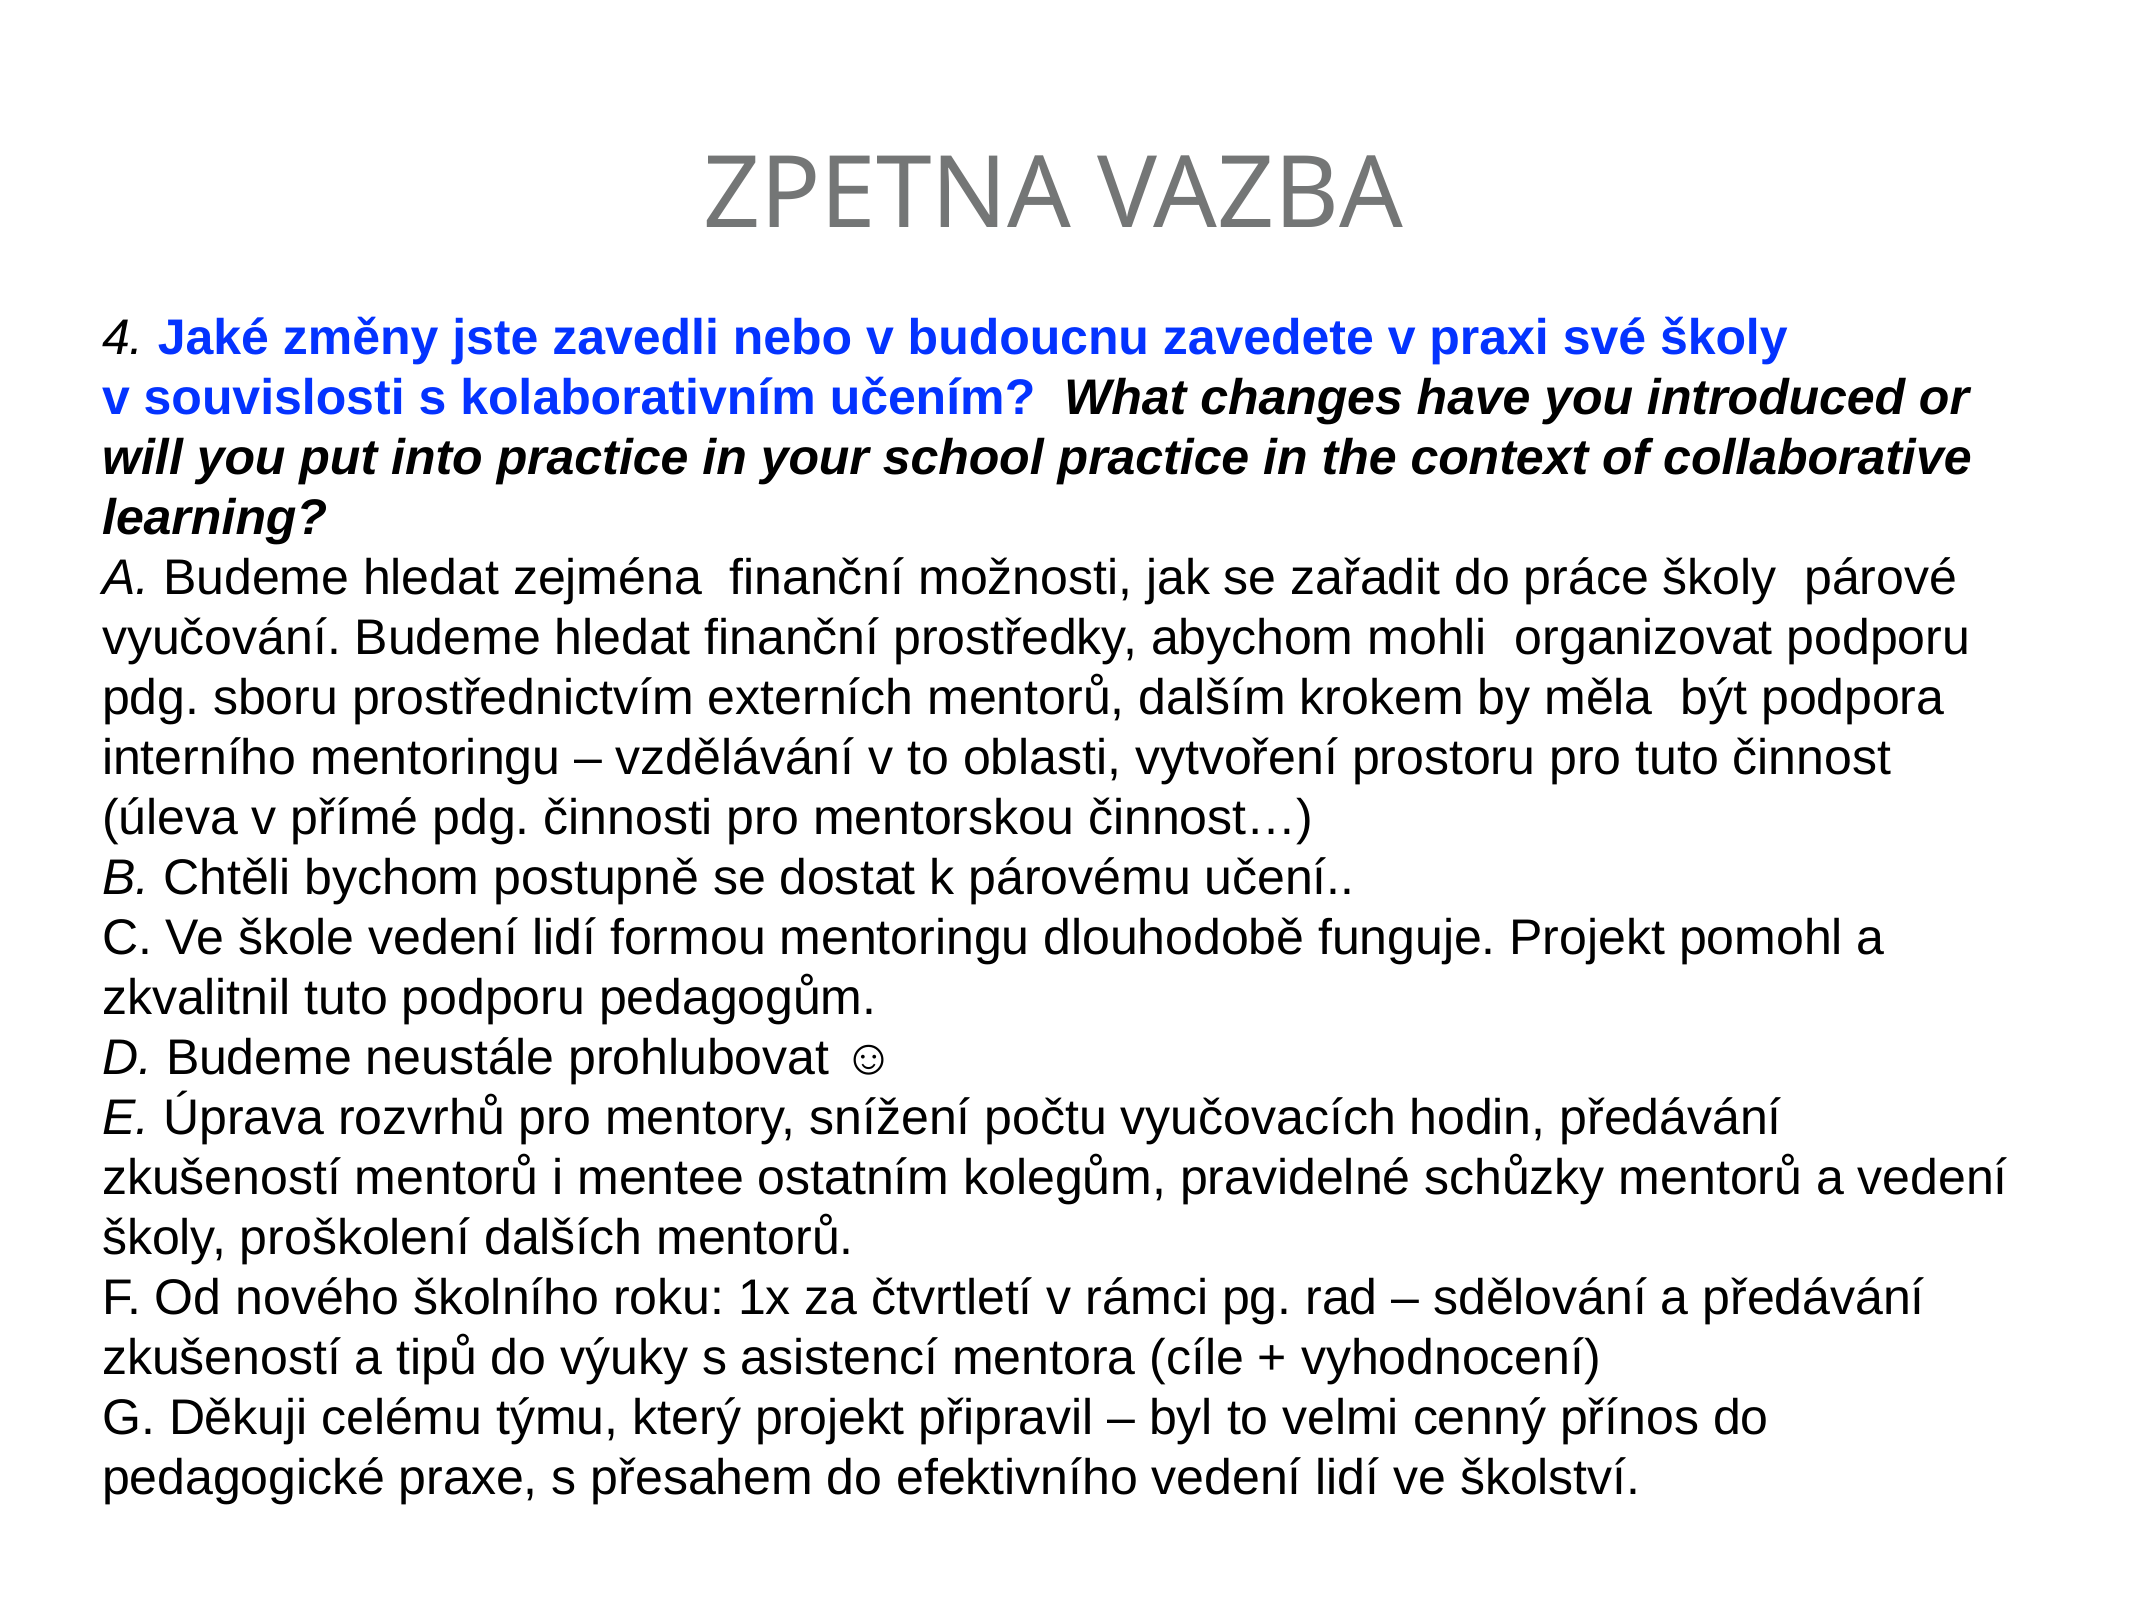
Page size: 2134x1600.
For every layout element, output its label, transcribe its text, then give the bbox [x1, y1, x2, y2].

list 4. Jaké změny jste zavedli nebo v budoucnu zavedete v praxi své školy v souvislosti s kolaborativním učením? What changes have you introduced or will you put into practice in your school practice in the context of collaborative learning? A. Budeme hledat zejména finanční možnosti, jak se zařadit do práce školy párové vyučování. Budeme hledat finanční prostředky, abychom mohli organizovat podporu pdg. sboru prostřednictvím externích mentorů, dalším krokem by měla být podpora interního mentoringu – vzdělávání v to oblasti, vytvoření prostoru pro tuto činnost (úleva v přímé pdg. činnosti pro mentorskou činnost…) B. Chtěli bychom postupně se dostat k párovému učení.. C. Ve škole vedení lidí formou mentoringu dlouhodobě funguje. Projekt pomohl a zkvalitnil tuto podporu pedagogům. D. Budeme neustále prohlubovat ☺ E. Úprava rozvrhů pro mentory, snížení počtu vyučovacích hodin, předávání zkušeností mentorů i mentee ostatním kolegům, pravidelné schůzky mentorů a vedení školy, proškolení dalších mentorů. F. Od nového školního roku: 1x za čtvrtletí v rámci pg. rad – sdělování a předávání zkušeností a tipů do výuky s asistencí mentora (cíle + vyhodnocení) G. Děkuji celému týmu, který projekt připravil – byl to velmi cenný přínos do pedagogické praxe, s přesahem do efektivního vedení lidí ve školství. [93, 295, 2041, 1482]
title Zpetna Vazba [93, 118, 2041, 238]
